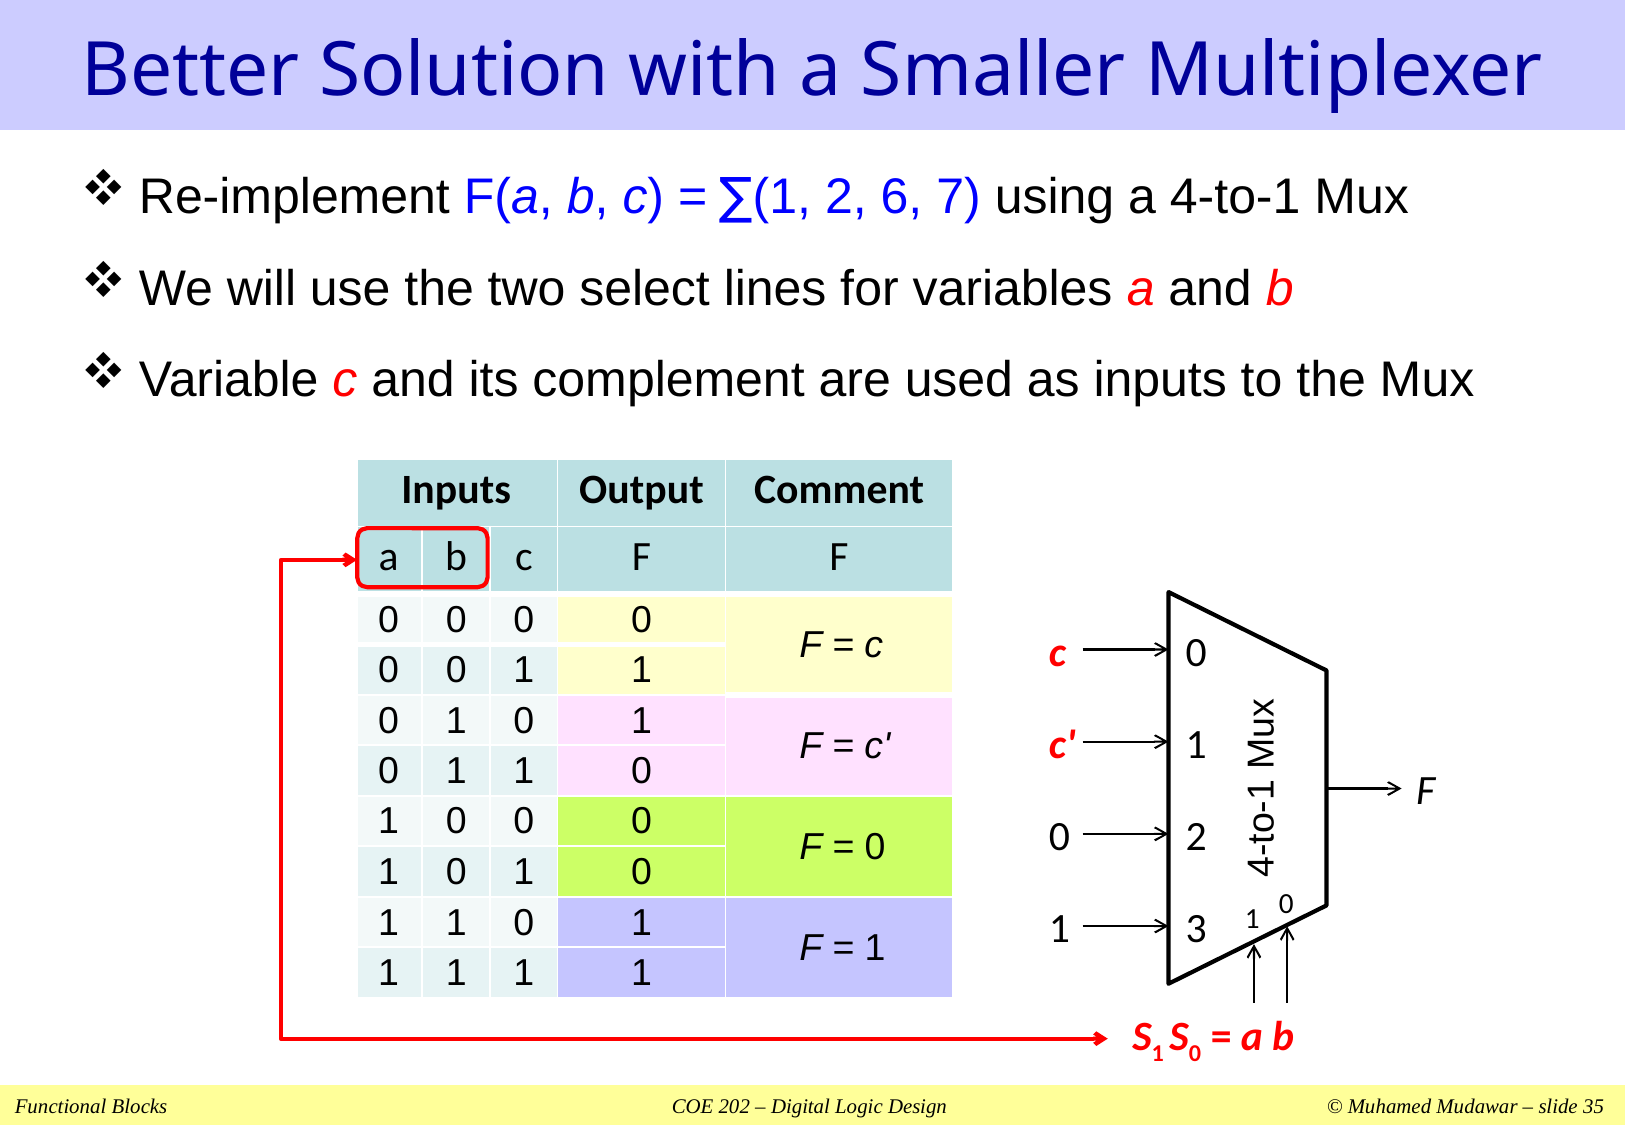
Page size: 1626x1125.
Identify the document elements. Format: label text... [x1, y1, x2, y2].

title Better Solution with a Smaller Multiplexer [0, 0, 1625, 130]
table_header Inputs [358, 460, 557, 526]
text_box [280, 527, 1108, 1039]
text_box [1048, 591, 1450, 1073]
table_header Output [558, 460, 725, 526]
table_header Comment [726, 460, 952, 526]
list Re-implement F(a, b, c) = ∑(1, 2, 6, 7) using a 4-to-1 Mux We will use the two select lines for variables a and b Variable c and its complement are used as inputs to the Mux [66, 156, 1544, 430]
